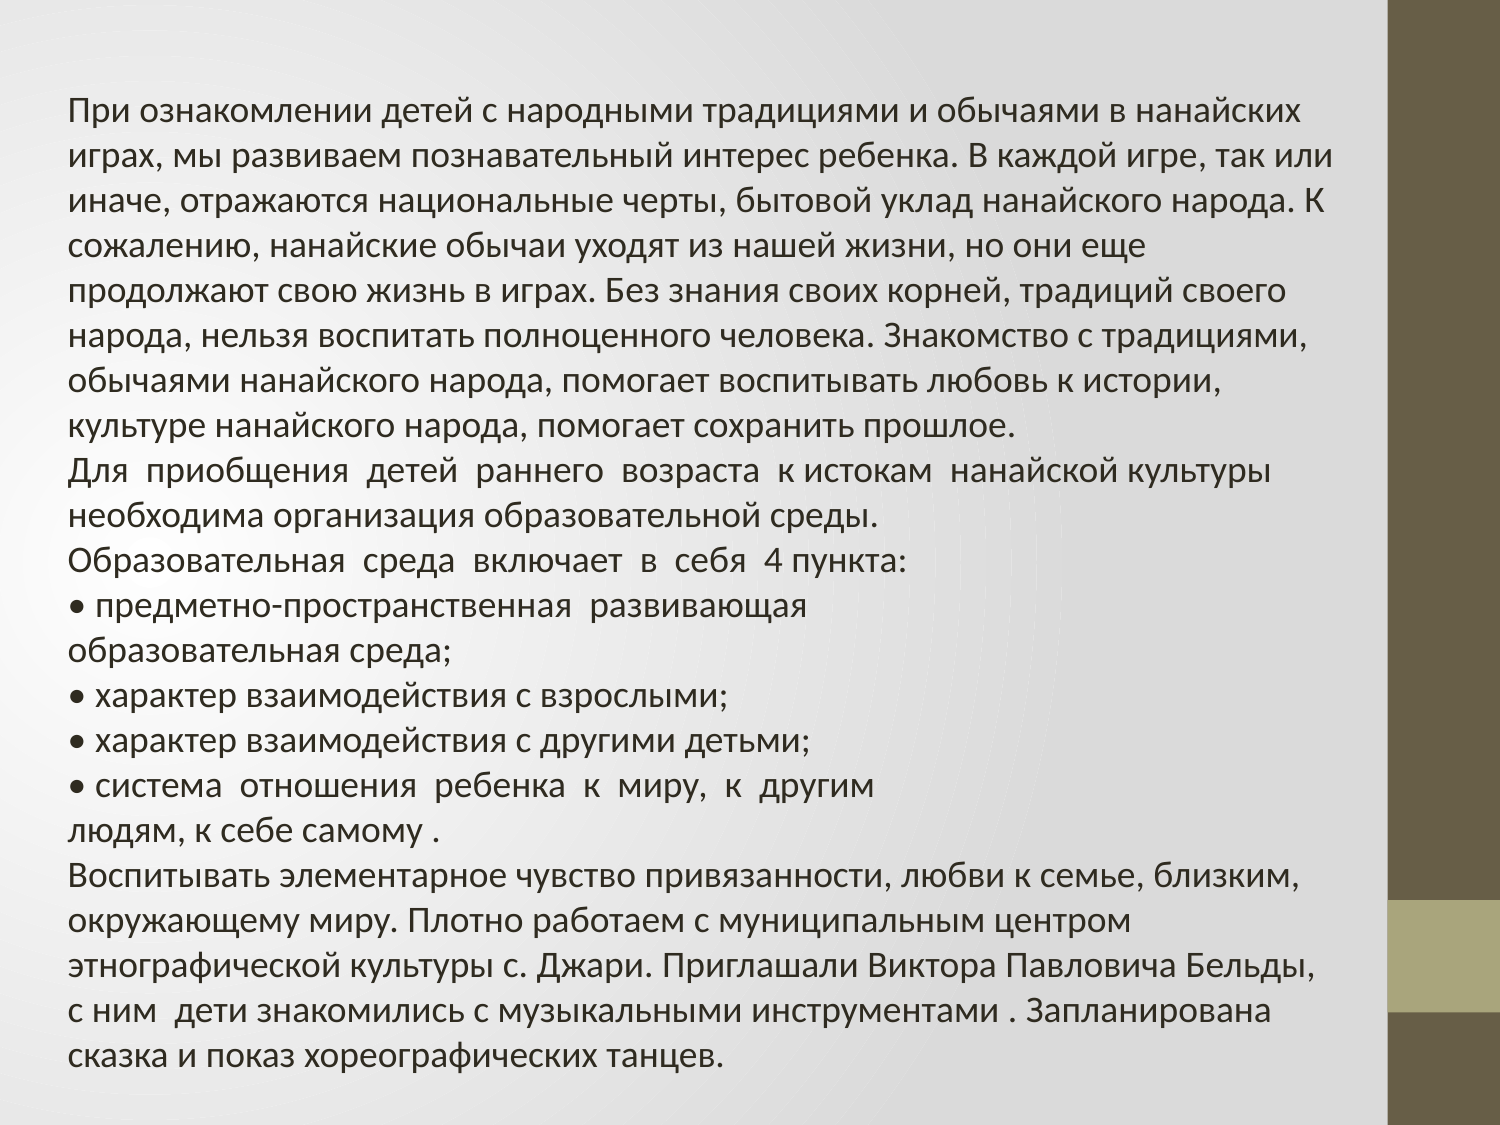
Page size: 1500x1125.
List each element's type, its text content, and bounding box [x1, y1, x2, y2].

text_box [194, 68, 1223, 129]
text_box При ознакомлении детей с народными традициями и обычаями в нанайских играх, мы развиваем познавательный интерес ребенка. В каждой игре, так или иначе, отражаются национальные черты, бытовой уклад нанайского народа. К сожалению, нанайские обычаи уходят из нашей жизни, но они еще продолжают свою жизнь в играх. Без знания своих корней, традиций своего народа, нельзя воспитать полноценного человека. Знакомство с традициями, обычаями нанайского народа, помогает воспитывать любовь к истории, культуре нанайского народа, помогает сохранить прошлое. Для приобщения детей раннего возраста к истокам нанайской культуры необходима организация образовательной среды. Образовательная среда включает в себя 4 пункта: • предметно-пространственная развивающая образовательная среда; • характер взаимодействия с взрослыми; • характер взаимодействия с другими детьми; • система отношения ребенка к миру, к другим людям, к себе самому . Воспитывать элементарное чувство привязанности, любви к семье, близким, окружающему миру. Плотно работаем с муниципальным центром этнографической культуры с. Джари. Приглашали Виктора Павловича Бельды, с ним дети знакомились с музыкальными инструментами . Запланирована сказка и показ хореографических танцев. [53, 78, 1353, 1083]
